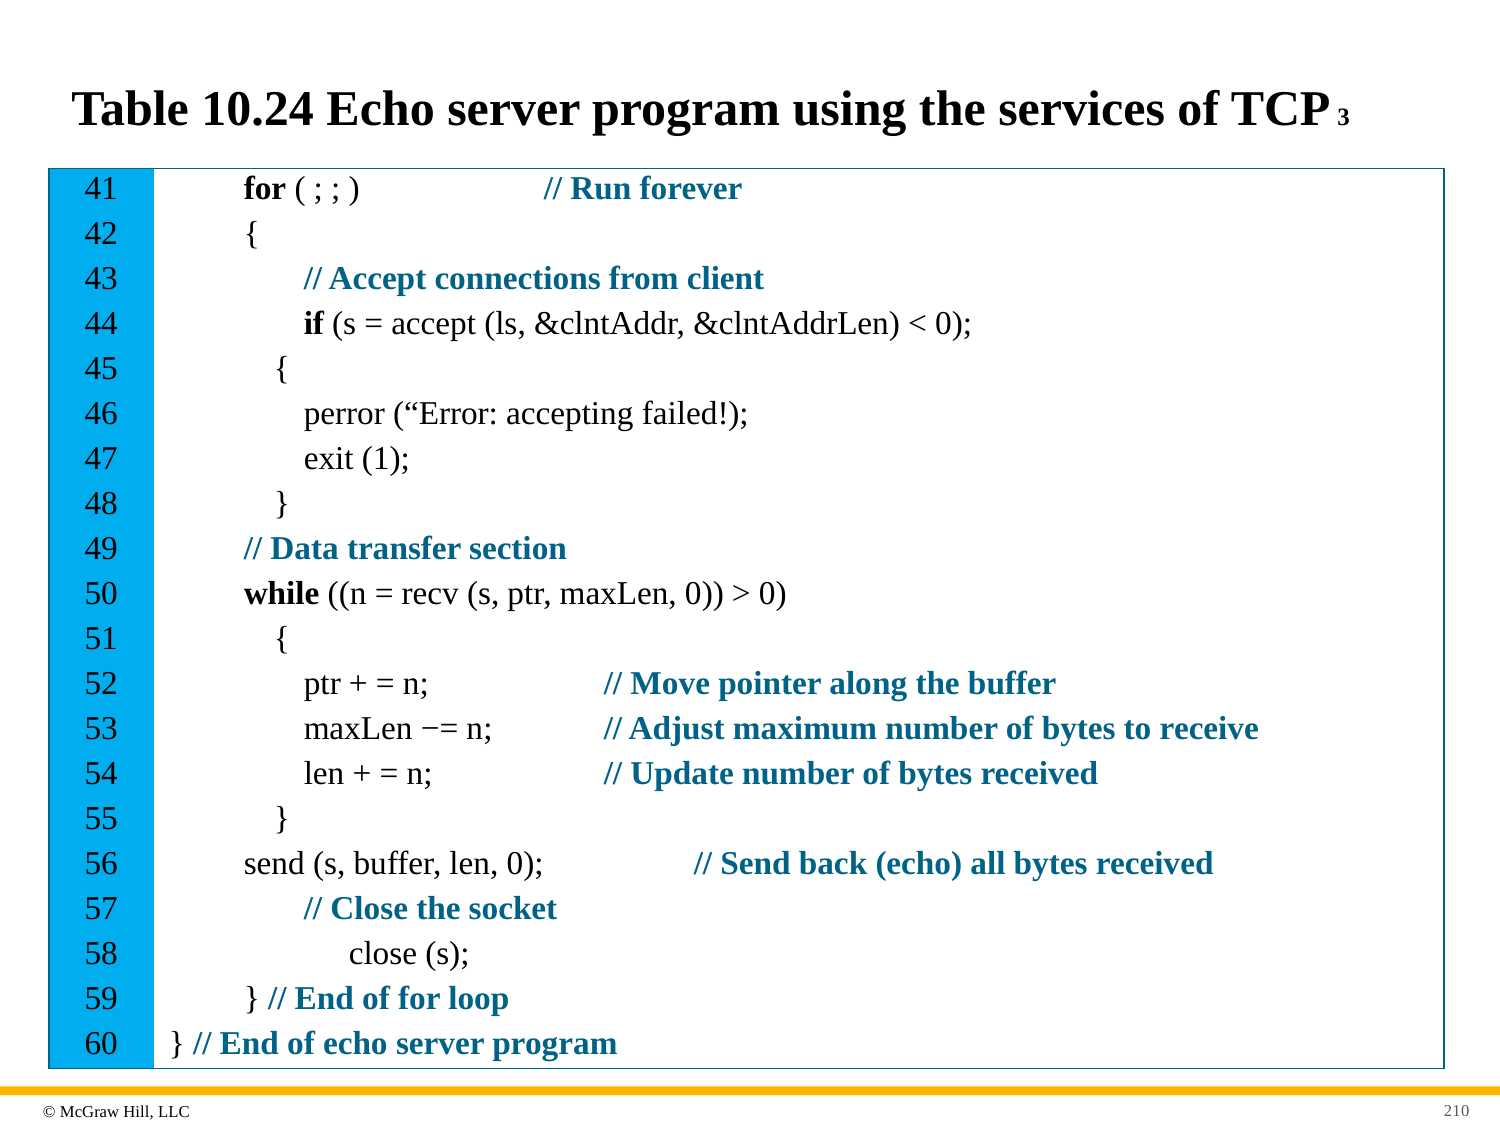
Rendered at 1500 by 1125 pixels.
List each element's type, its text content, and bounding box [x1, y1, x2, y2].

table_cell 49 [50, 528, 154, 573]
table_cell { [154, 213, 1443, 258]
table_cell exit (1); [154, 438, 1443, 483]
table_cell len + = n; // Update number of bytes received [154, 753, 1443, 798]
table_cell // Close the socket [154, 888, 1443, 933]
table_cell 56 [50, 843, 154, 888]
table_cell send (s, buffer, len, 0); // Send back (echo) all bytes received [154, 843, 1443, 888]
table_cell ptr + = n; // Move pointer along the buffer [154, 663, 1443, 708]
table_cell while ((n = recv (s, ptr, maxLen, 0)) > 0) [154, 573, 1443, 618]
table_cell { [154, 348, 1443, 393]
slide_number 210 [1418, 1096, 1477, 1123]
table_cell } // End of for loop [154, 978, 1443, 1023]
table_cell 42 [50, 213, 154, 258]
table_cell if (s = accept (ls, &clntAddr, &clntAddrLen) < 0); [154, 303, 1443, 348]
table_cell 44 [50, 303, 154, 348]
title Table 10.24 Echo server program using the services of TCP 3 [56, 50, 1444, 162]
table_cell 45 [50, 348, 154, 393]
table_cell 46 [50, 393, 154, 438]
table_cell 54 [50, 753, 154, 798]
table_header 41 [50, 169, 154, 213]
table_cell 48 [50, 483, 154, 528]
table_cell 52 [50, 663, 154, 708]
table_cell 51 [50, 618, 154, 663]
table_header for ( ; ; ) // Run forever [154, 169, 1443, 213]
table_cell { [154, 618, 1443, 663]
table_cell } [154, 798, 1443, 843]
table_cell // Accept connections from client [154, 258, 1443, 303]
table_cell 50 [50, 573, 154, 618]
table_cell 58 [50, 933, 154, 978]
table_cell // Data transfer section [154, 528, 1443, 573]
table_cell } // End of echo server program [154, 1023, 1443, 1068]
table_cell 53 [50, 708, 154, 753]
table_cell 43 [50, 258, 154, 303]
table_cell 47 [50, 438, 154, 483]
table_cell 55 [50, 798, 154, 843]
table_cell 57 [50, 888, 154, 933]
table_cell close (s); [154, 933, 1443, 978]
table_cell perror (“Error: accepting failed!); [154, 393, 1443, 438]
table_cell } [154, 483, 1443, 528]
table_cell 60 [50, 1023, 154, 1068]
table_cell 59 [50, 978, 154, 1023]
table_cell maxLen −= n; // Adjust maximum number of bytes to receive [154, 708, 1443, 753]
